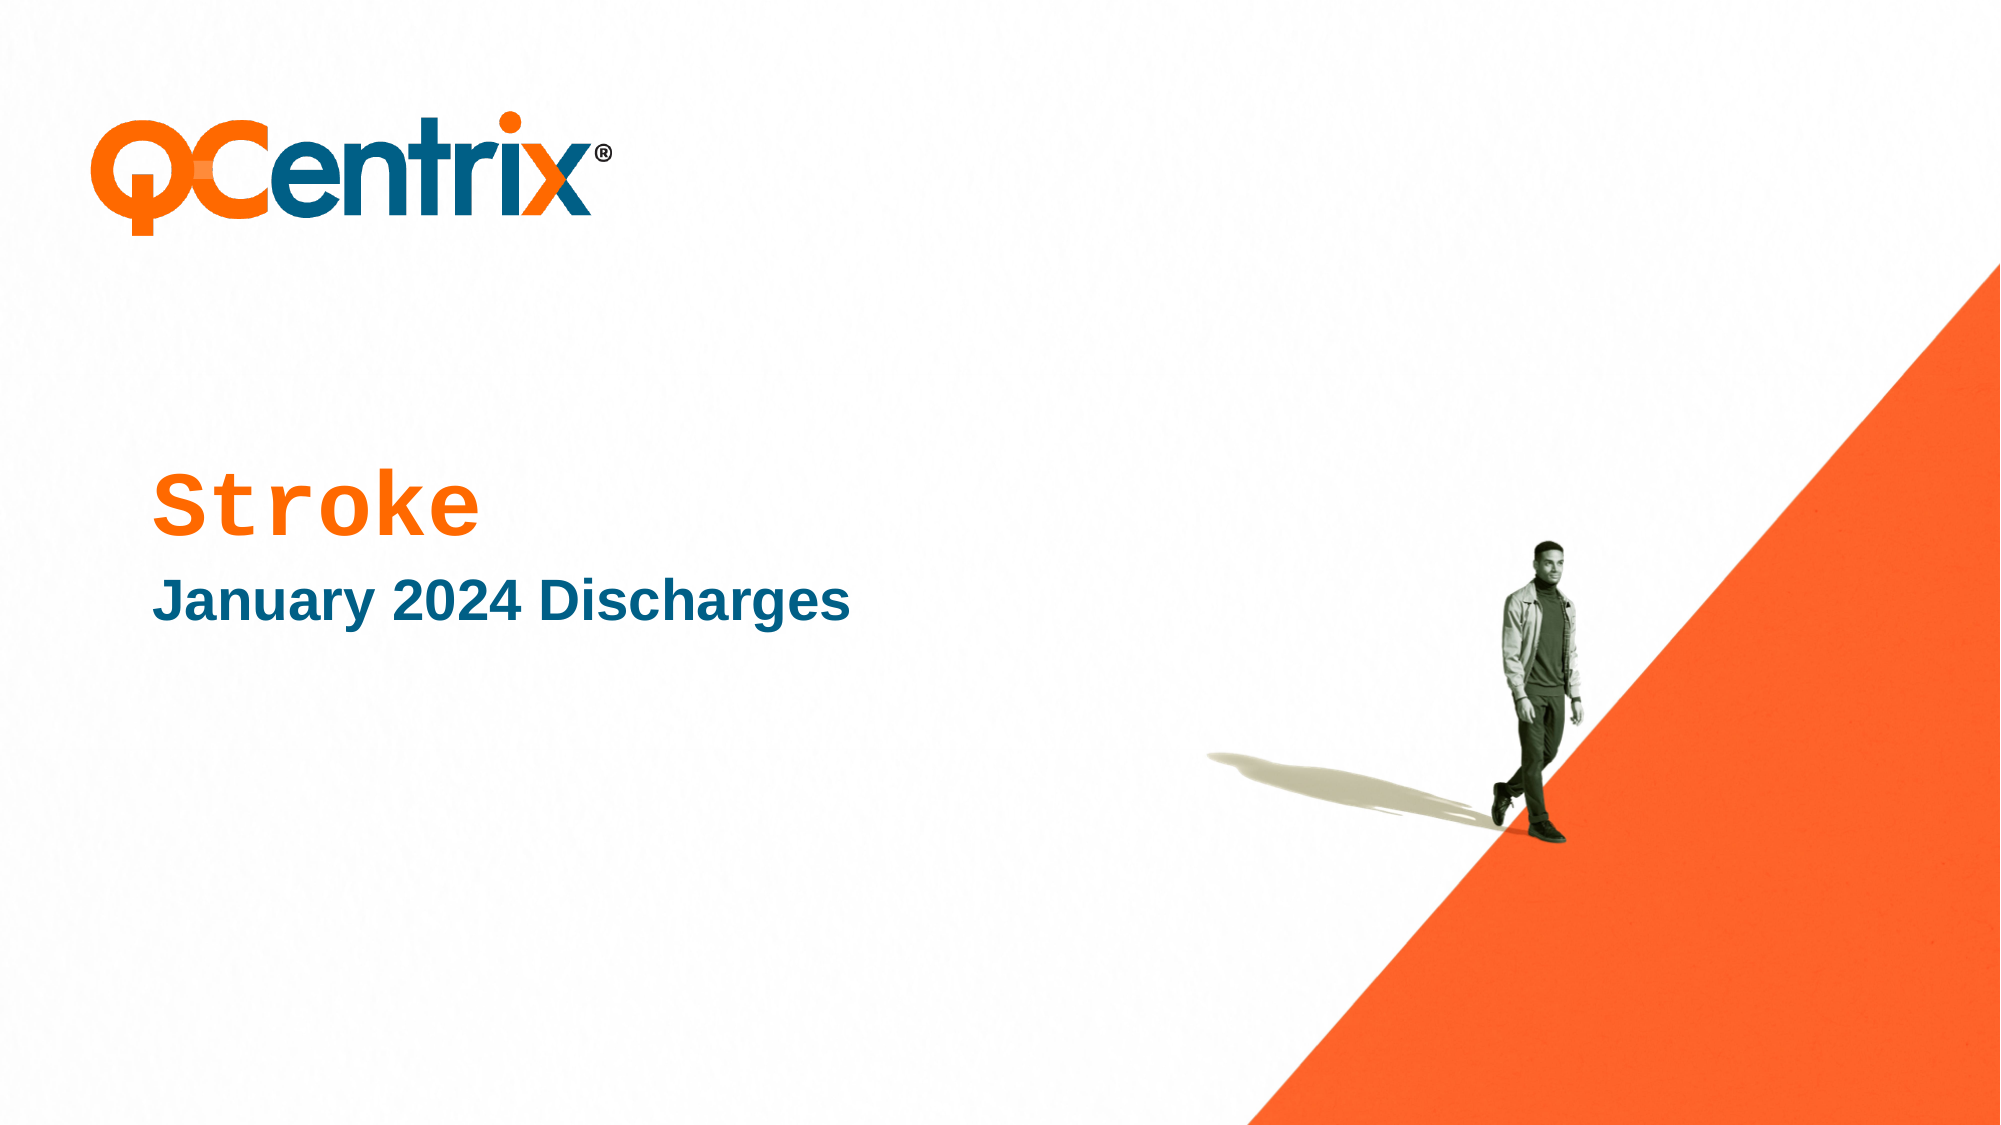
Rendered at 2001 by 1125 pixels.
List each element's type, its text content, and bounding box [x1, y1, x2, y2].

picture [0, 0, 2000, 1125]
list January 2024 Discharges [137, 562, 1437, 1014]
title Stroke [137, 345, 1437, 562]
